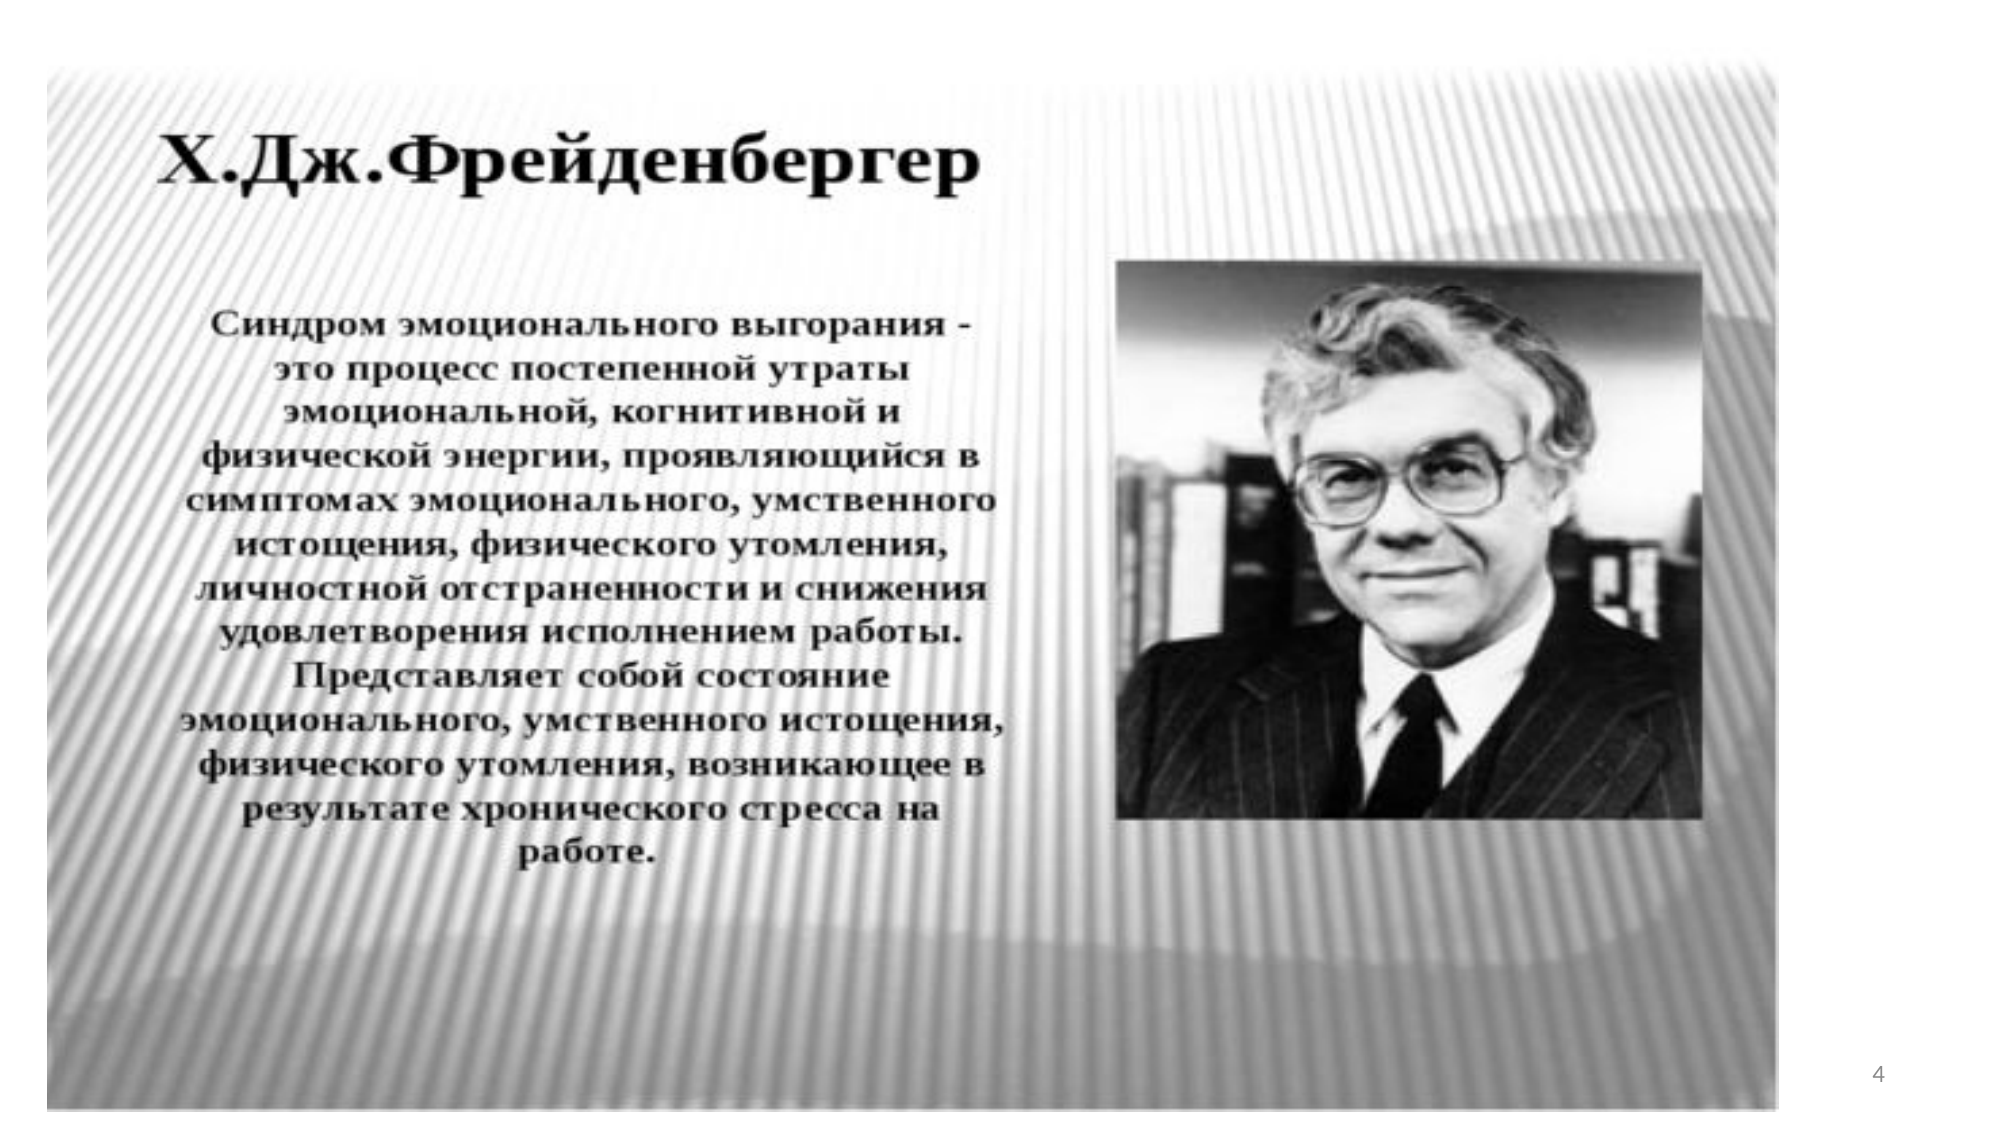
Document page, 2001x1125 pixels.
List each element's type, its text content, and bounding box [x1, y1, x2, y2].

slide_number 4 [1783, 1042, 1900, 1103]
picture [47, 12, 1779, 1112]
